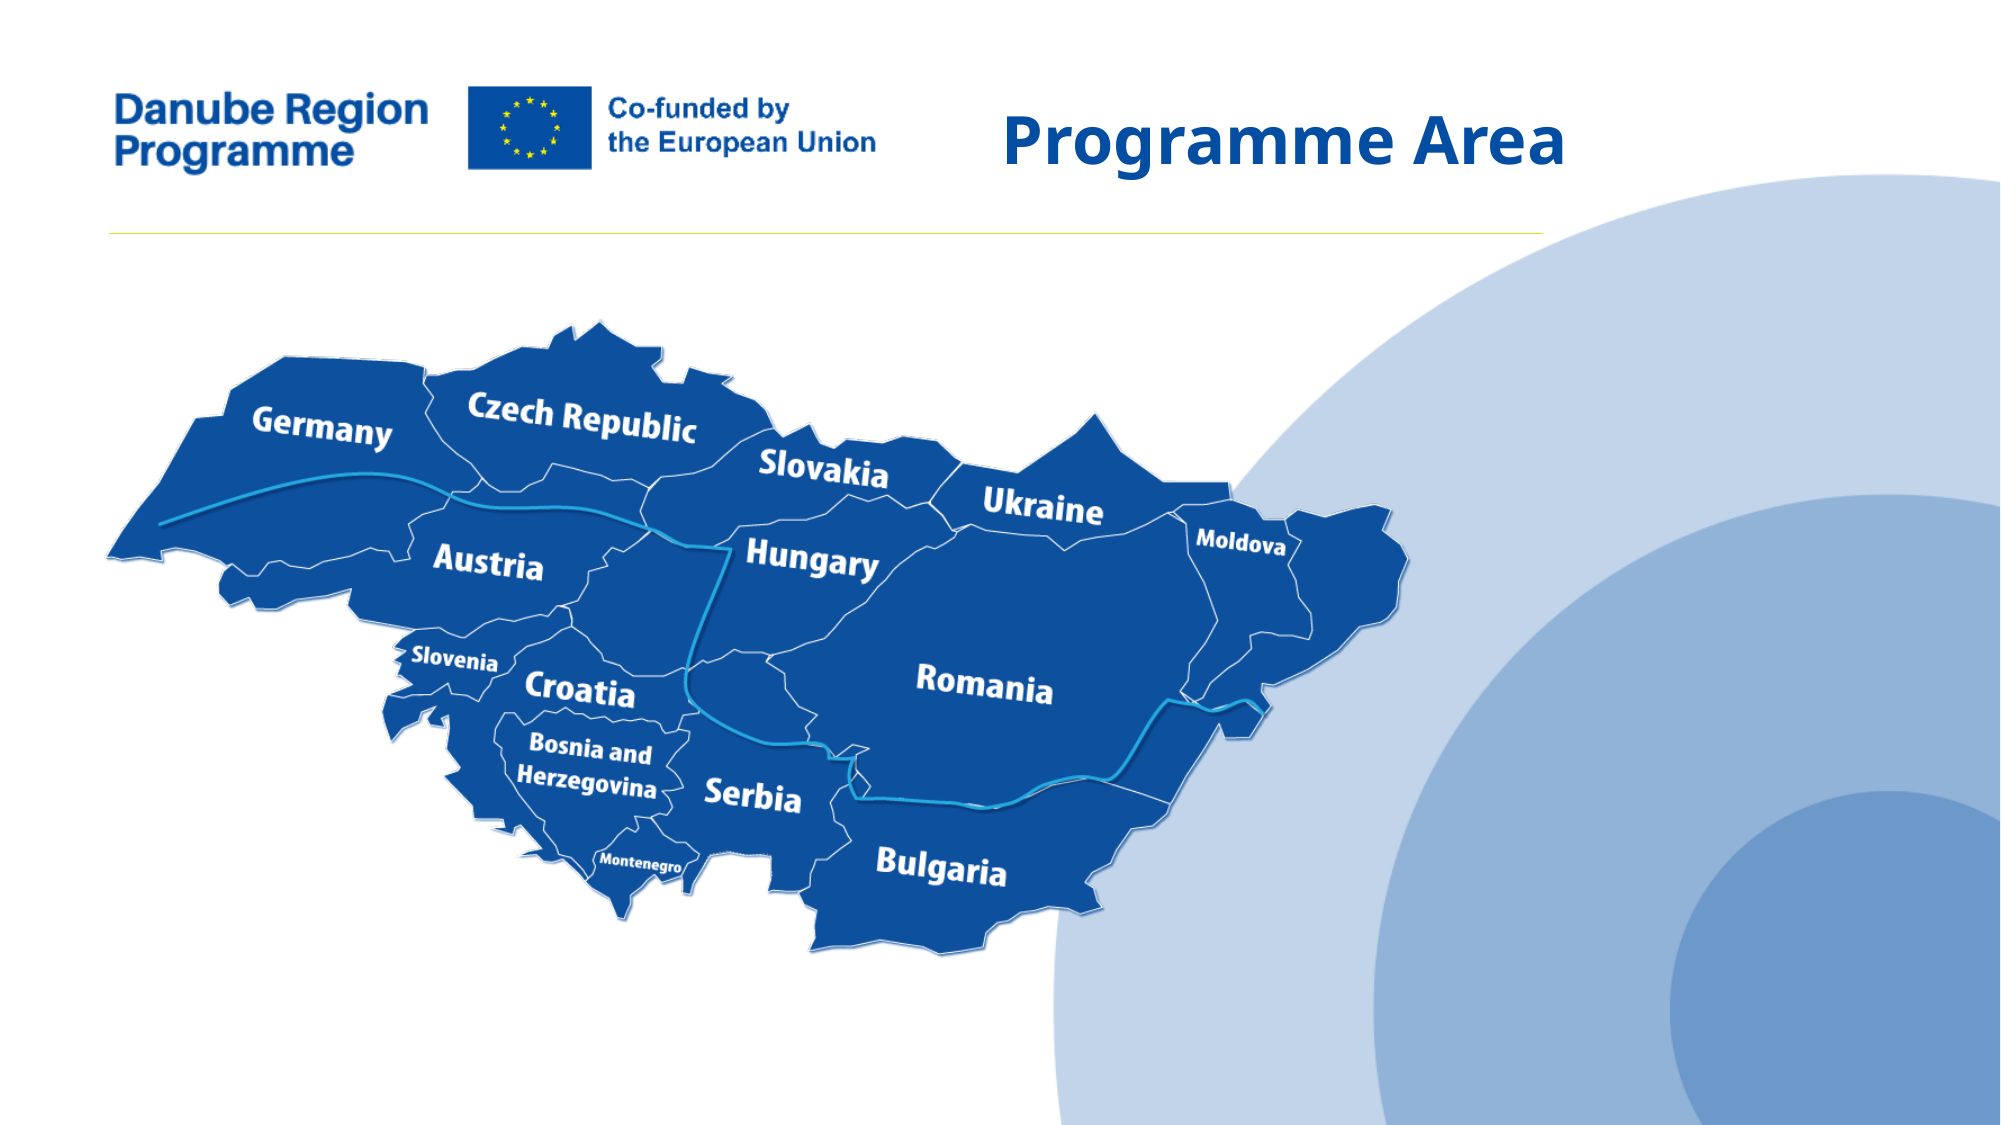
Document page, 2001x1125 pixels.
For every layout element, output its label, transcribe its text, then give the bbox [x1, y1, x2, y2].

text_box [553, 262, 1447, 863]
text_box Programme Area [916, 51, 1654, 234]
picture [0, 0, 2001, 1125]
